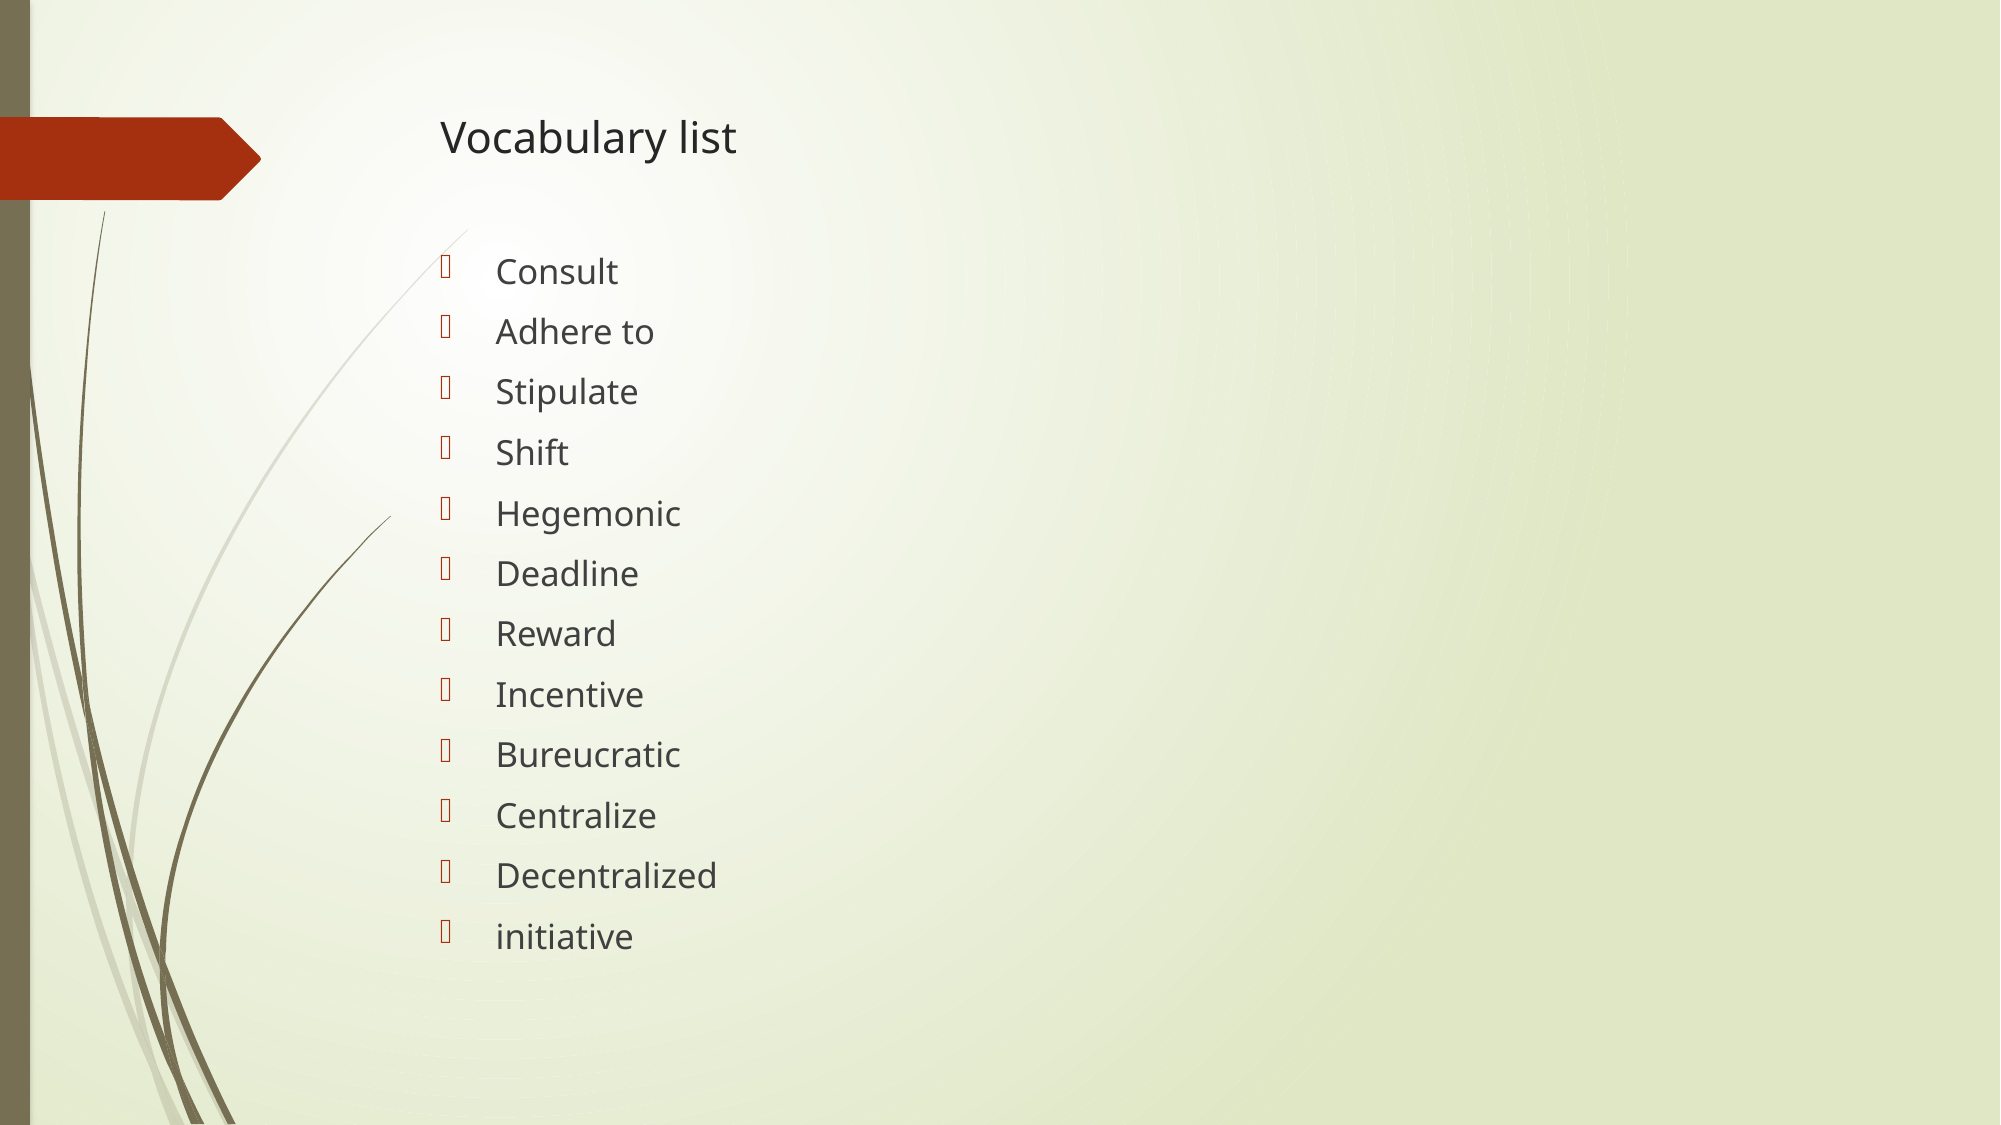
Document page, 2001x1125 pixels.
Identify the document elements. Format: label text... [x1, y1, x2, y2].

title Vocabulary list [425, 102, 1888, 223]
list Consult Adhere to Stipulate Shift Hegemonic Deadline Reward Incentive Bureucratic Centralize Decentralized initiative [424, 242, 1888, 970]
